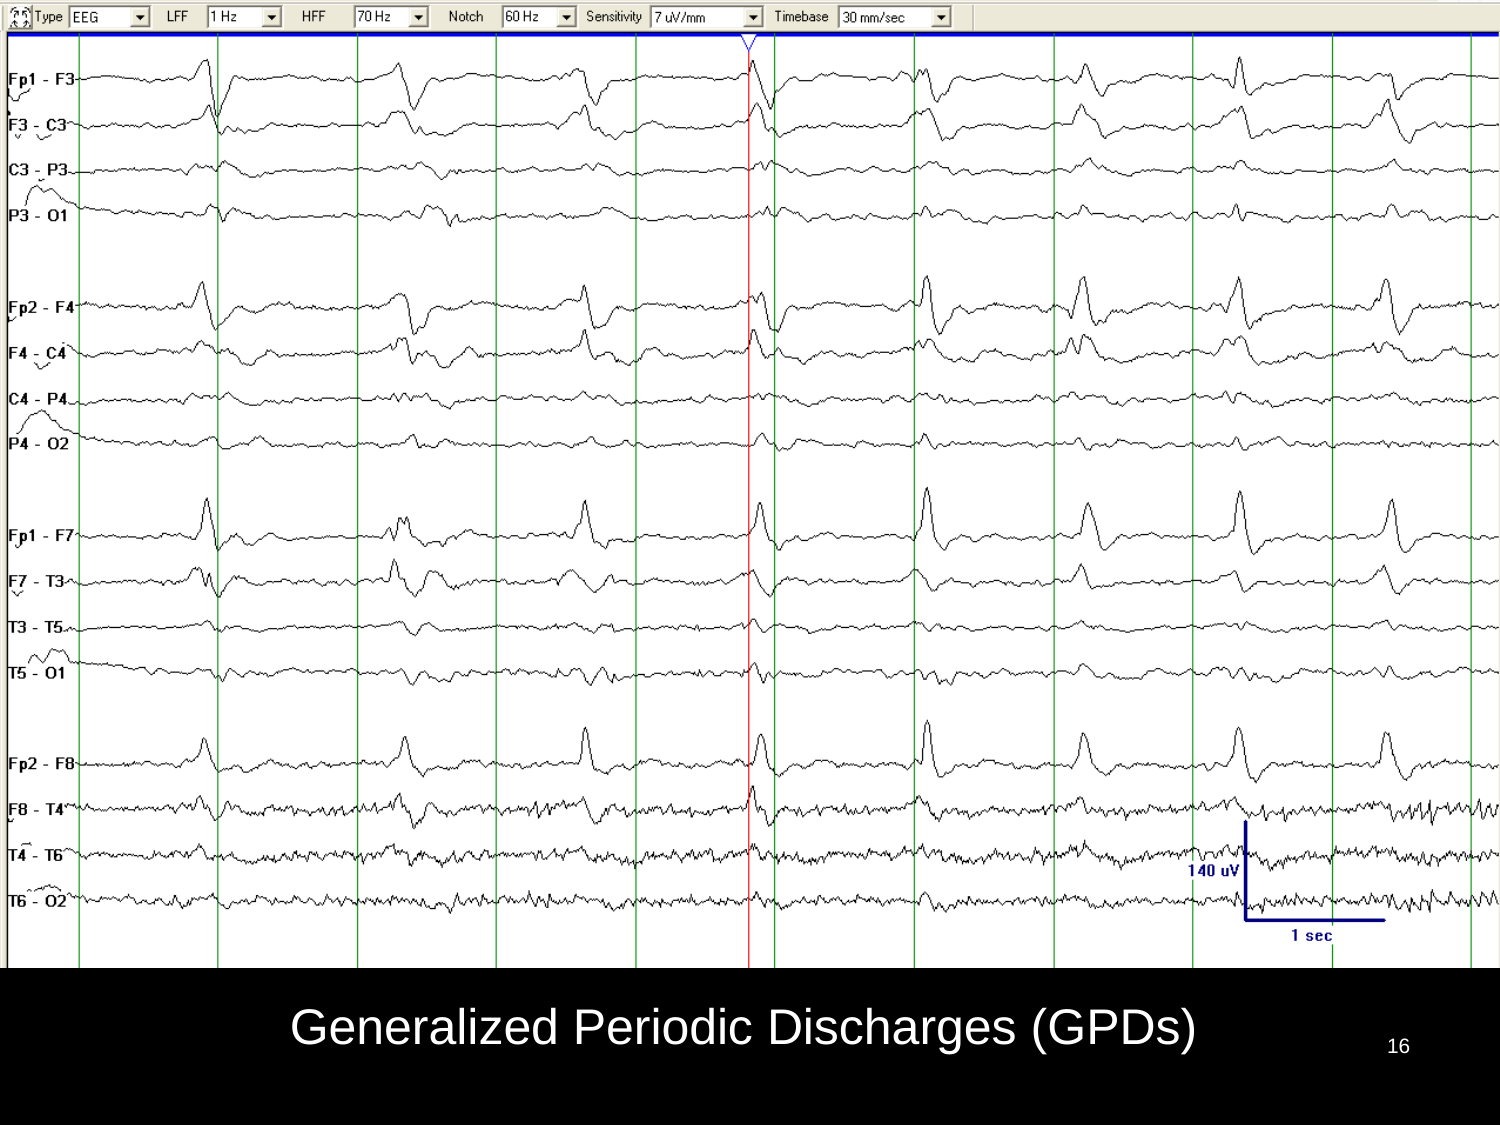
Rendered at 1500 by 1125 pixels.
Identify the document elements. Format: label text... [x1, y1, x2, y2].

slide_number 16 [1074, 1024, 1426, 1101]
text_box Generalized Periodic Discharges (GPDs) [125, 987, 1363, 1063]
picture [0, 0, 1500, 968]
